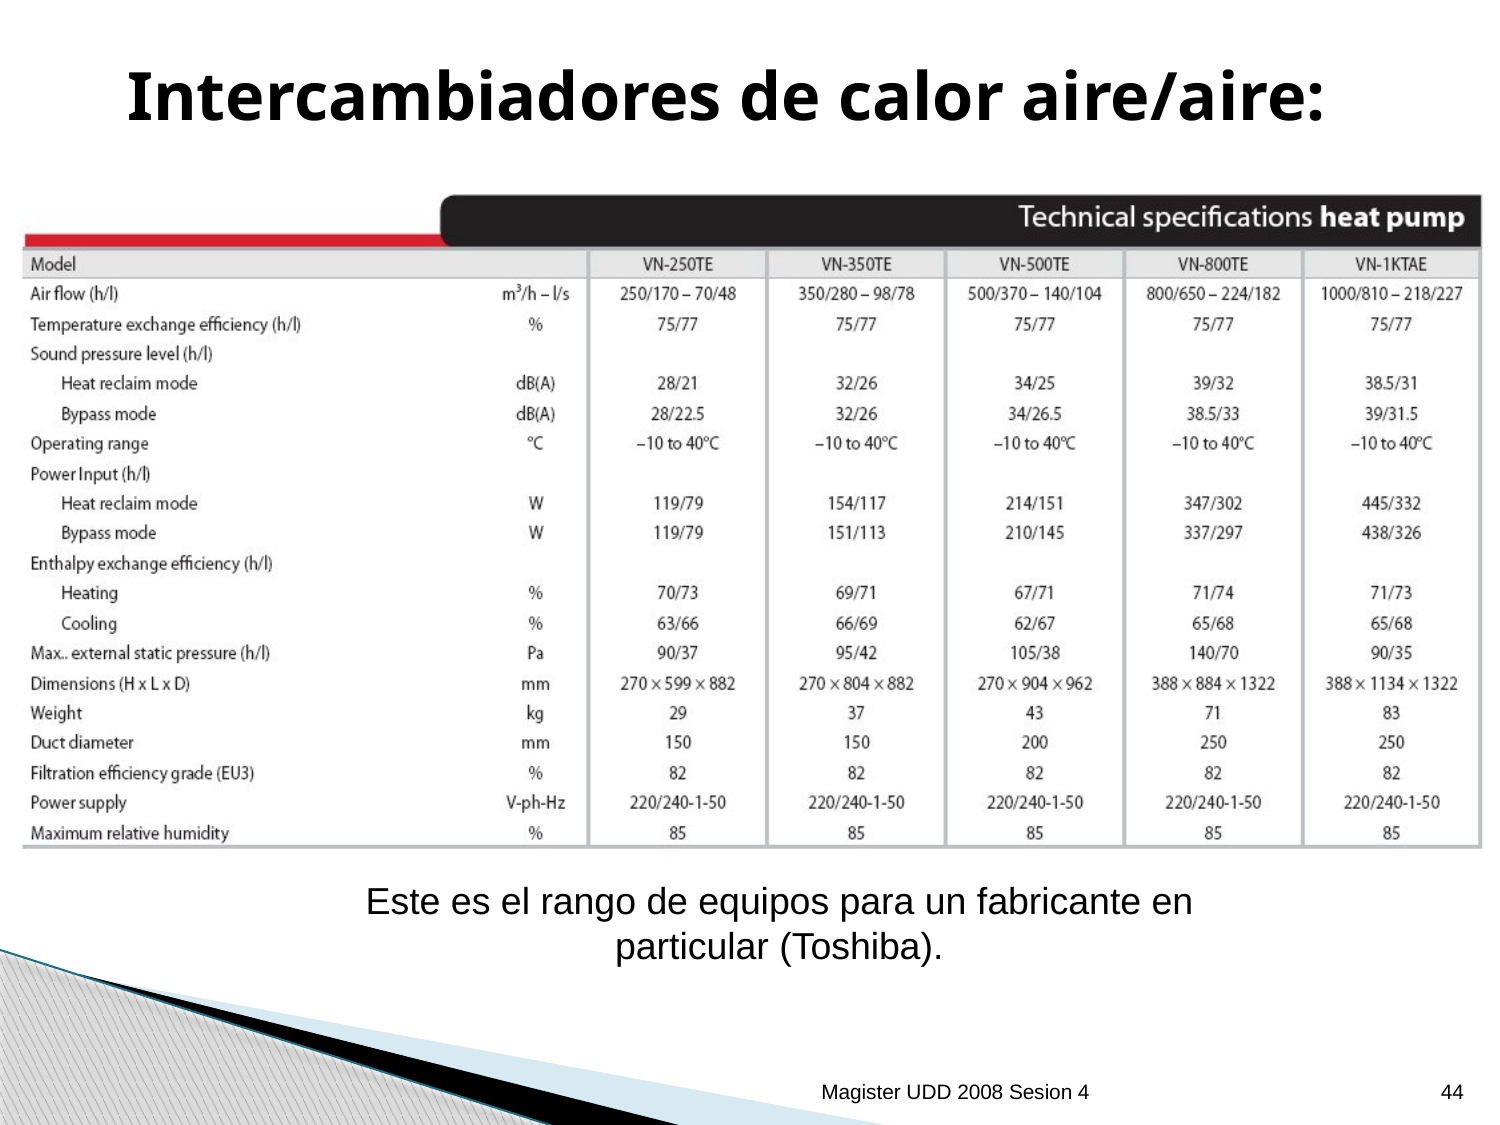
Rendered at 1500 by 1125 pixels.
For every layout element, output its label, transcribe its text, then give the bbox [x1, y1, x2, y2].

footer Magister UDD 2008 Sesion 4 [718, 1051, 1105, 1112]
picture [0, 172, 1485, 861]
title Intercambiadores de calor aire/aire: [112, 37, 1388, 150]
slide_number 44 [1418, 1051, 1479, 1112]
text_box Este es el rango de equipos para un fabricante en particular (Toshiba). [301, 873, 1258, 975]
